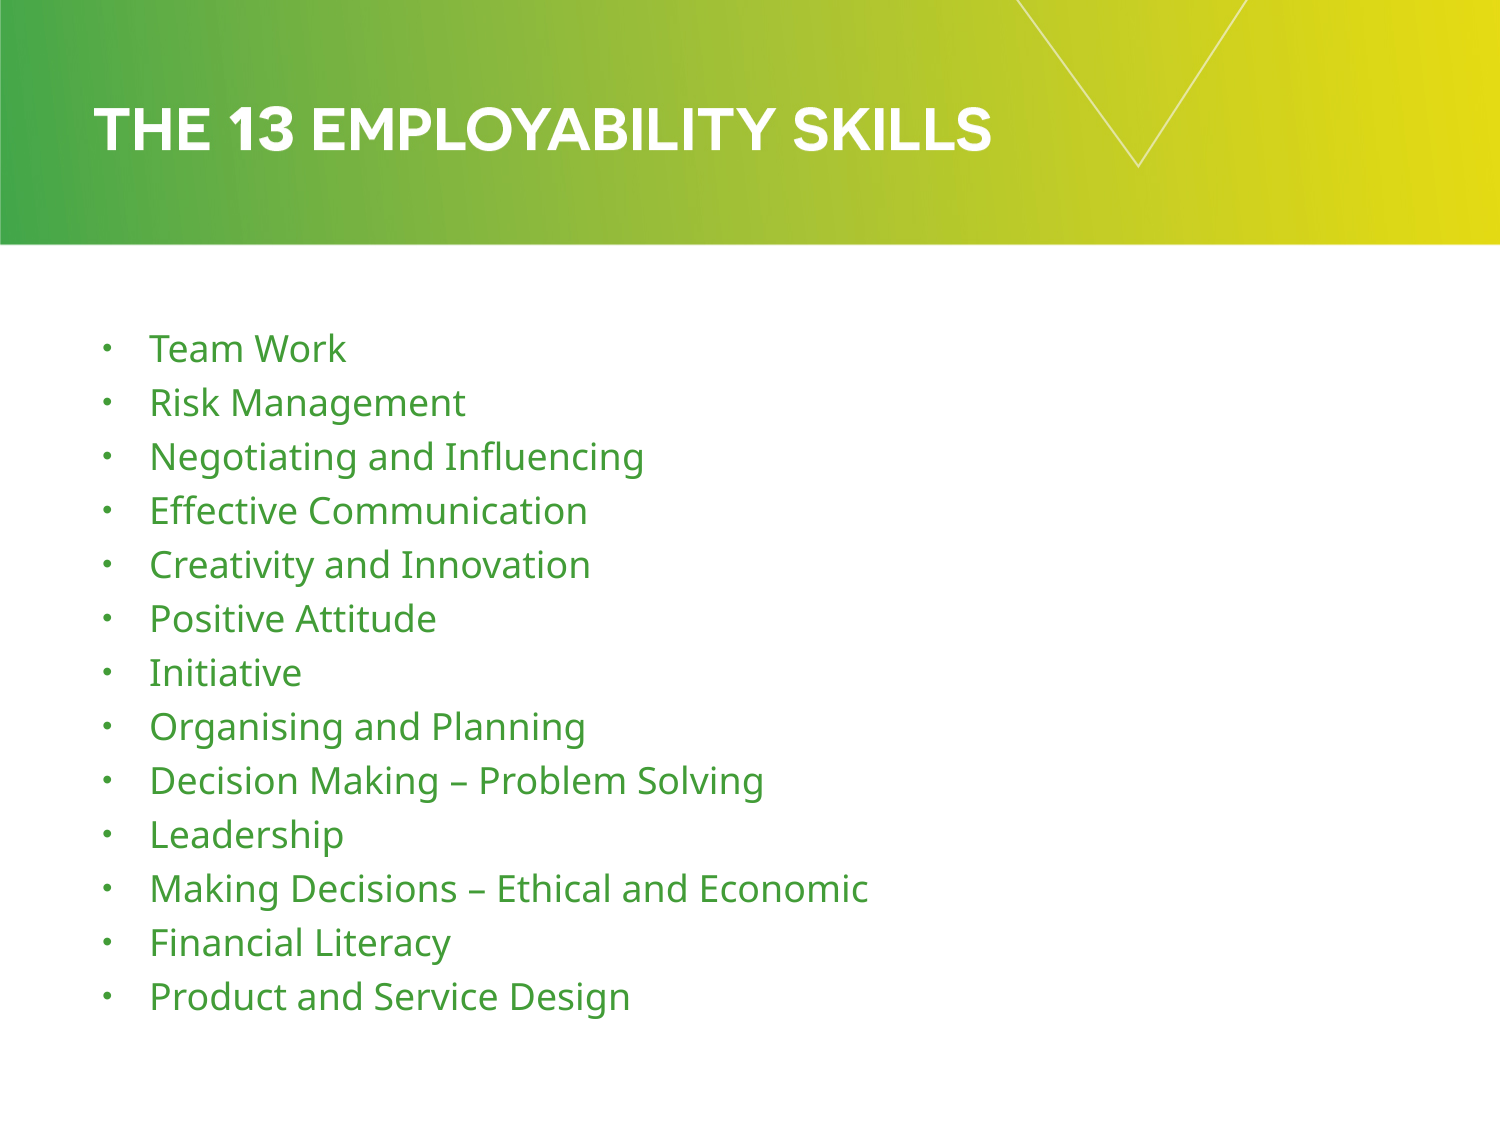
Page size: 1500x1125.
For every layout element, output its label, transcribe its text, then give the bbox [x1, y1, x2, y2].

text_box Team Work Risk Management Negotiating and Influencing Effective Communication Creativity and Innovation Positive Attitude Initiative Organising and Planning Decision Making – Problem Solving Leadership Making Decisions – Ethical and Economic Financial Literacy Product and Service Design [87, 308, 1236, 1071]
picture [0, 0, 1500, 1125]
